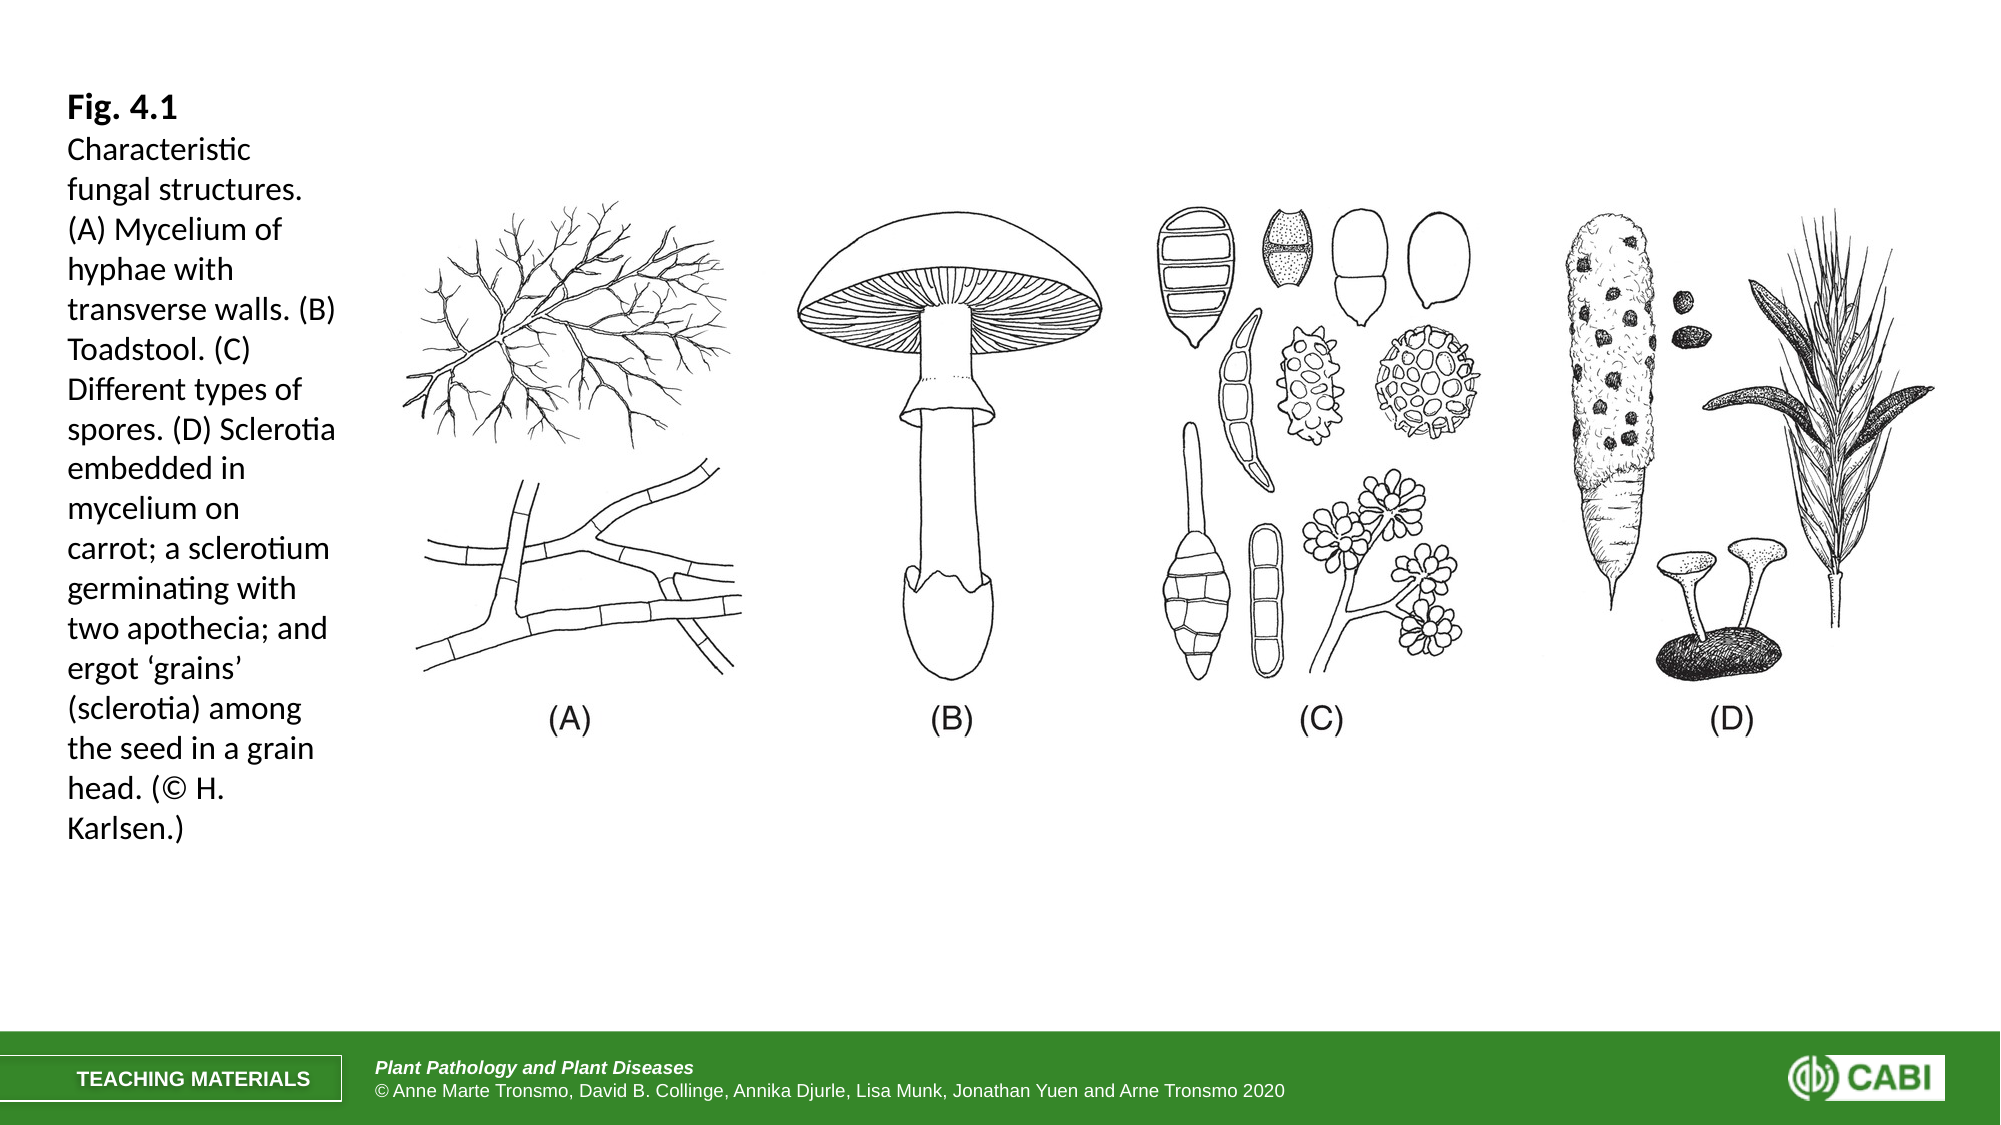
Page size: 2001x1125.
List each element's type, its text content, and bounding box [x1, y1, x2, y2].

text_box Fig. 4.1 Characteristic fungal structures. (A) Mycelium of hyphae with transverse walls. (B) Toadstool. (C) Different types of spores. (D) Sclerotia embedded in mycelium on carrot; a sclerotium germinating with two apothecia; and ergot ‘grains’ (sclerotia) among the seed in a grain head. (© H. Karlsen.) [52, 74, 353, 854]
text_box Plant Pathology and Plant Diseases © Anne Marte Tronsmo, David B. Collinge, Annika Djurle, Lisa Munk, Jonathan Yuen and Arne Tronsmo 2020 [360, 1048, 1485, 1109]
picture [394, 199, 1947, 738]
picture [1788, 1055, 1945, 1101]
